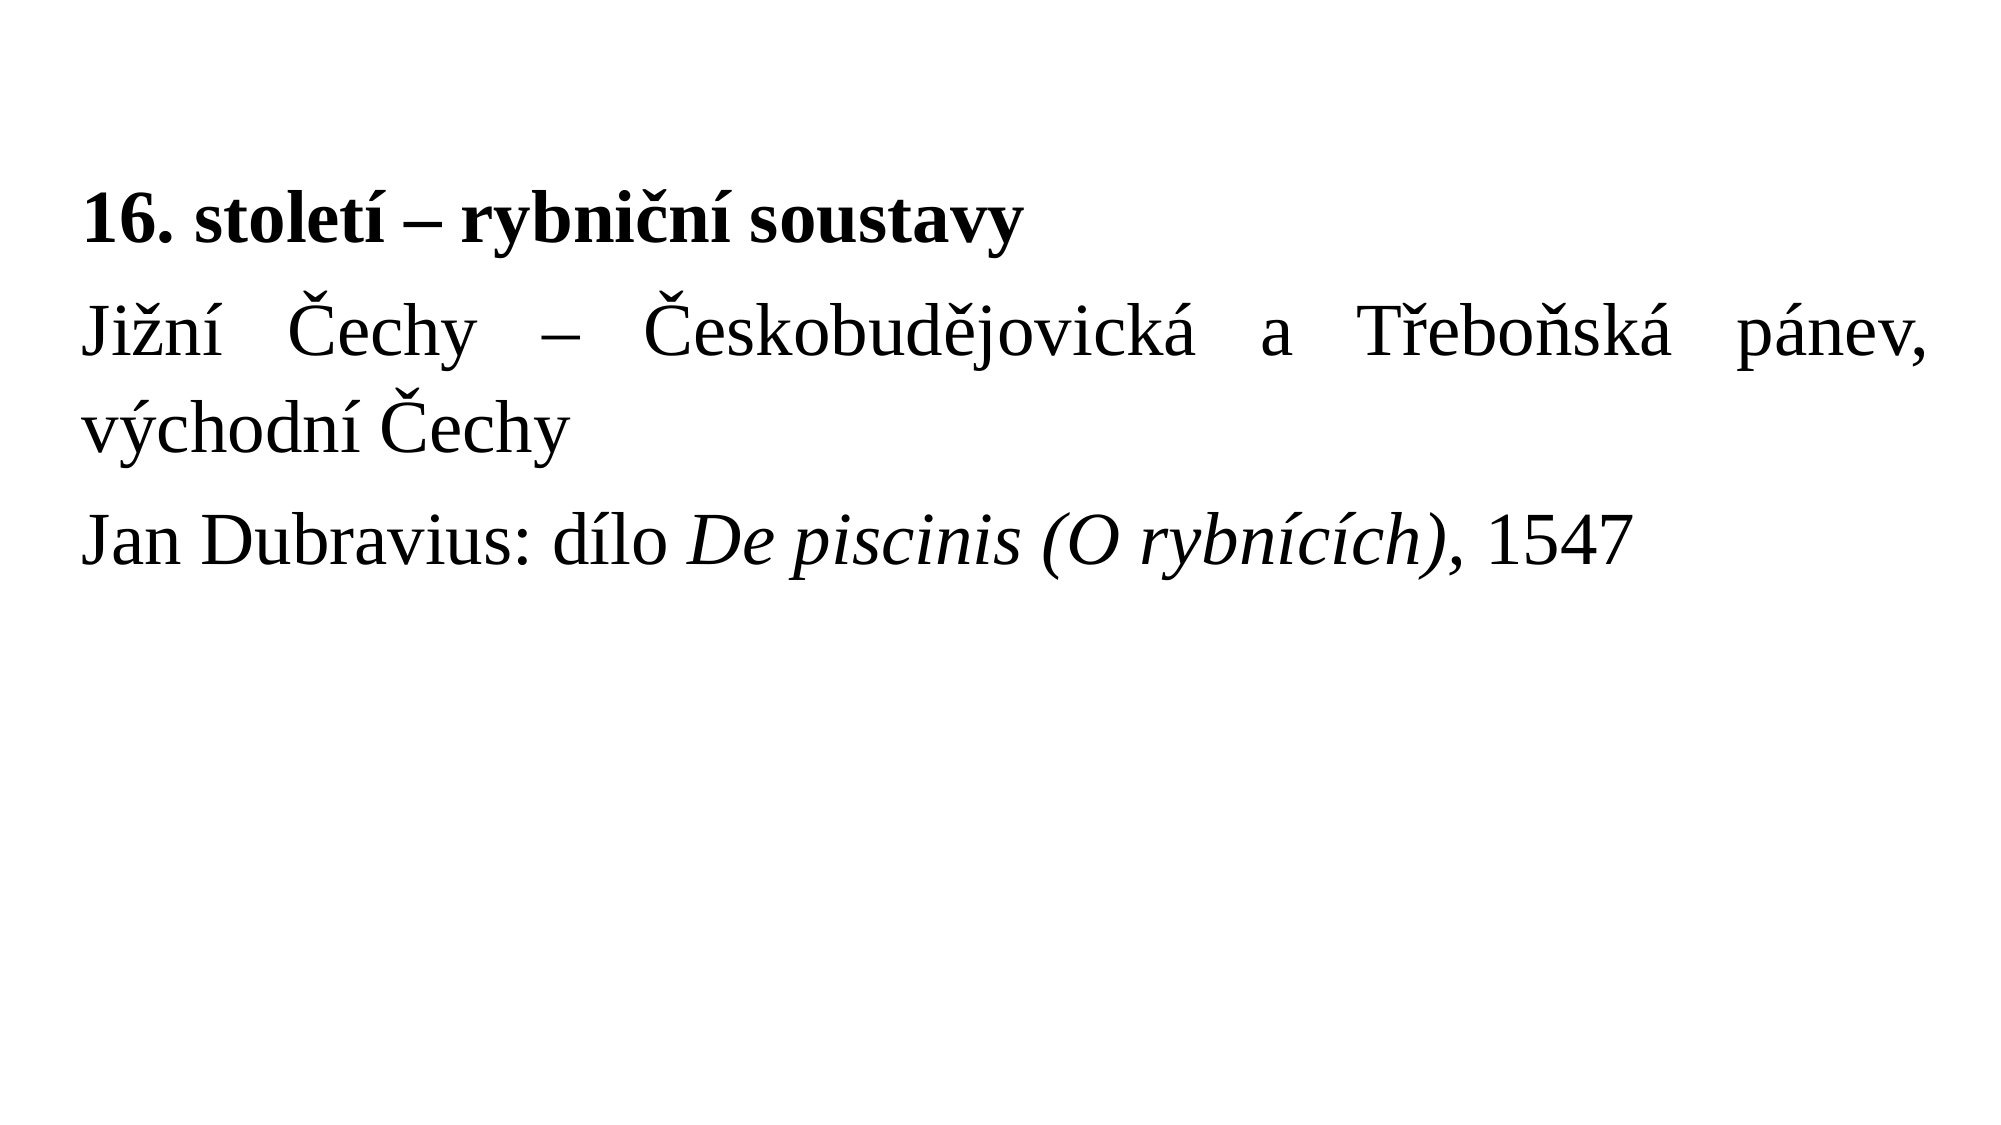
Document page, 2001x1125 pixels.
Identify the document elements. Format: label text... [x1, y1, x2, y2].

text_box 16. století – rybniční soustavy Jižní Čechy – Českobudějovická a Třeboňská pánev, východní Čechy Jan Dubravius: dílo De piscinis (O rybnících), 1547 [67, 154, 1946, 588]
